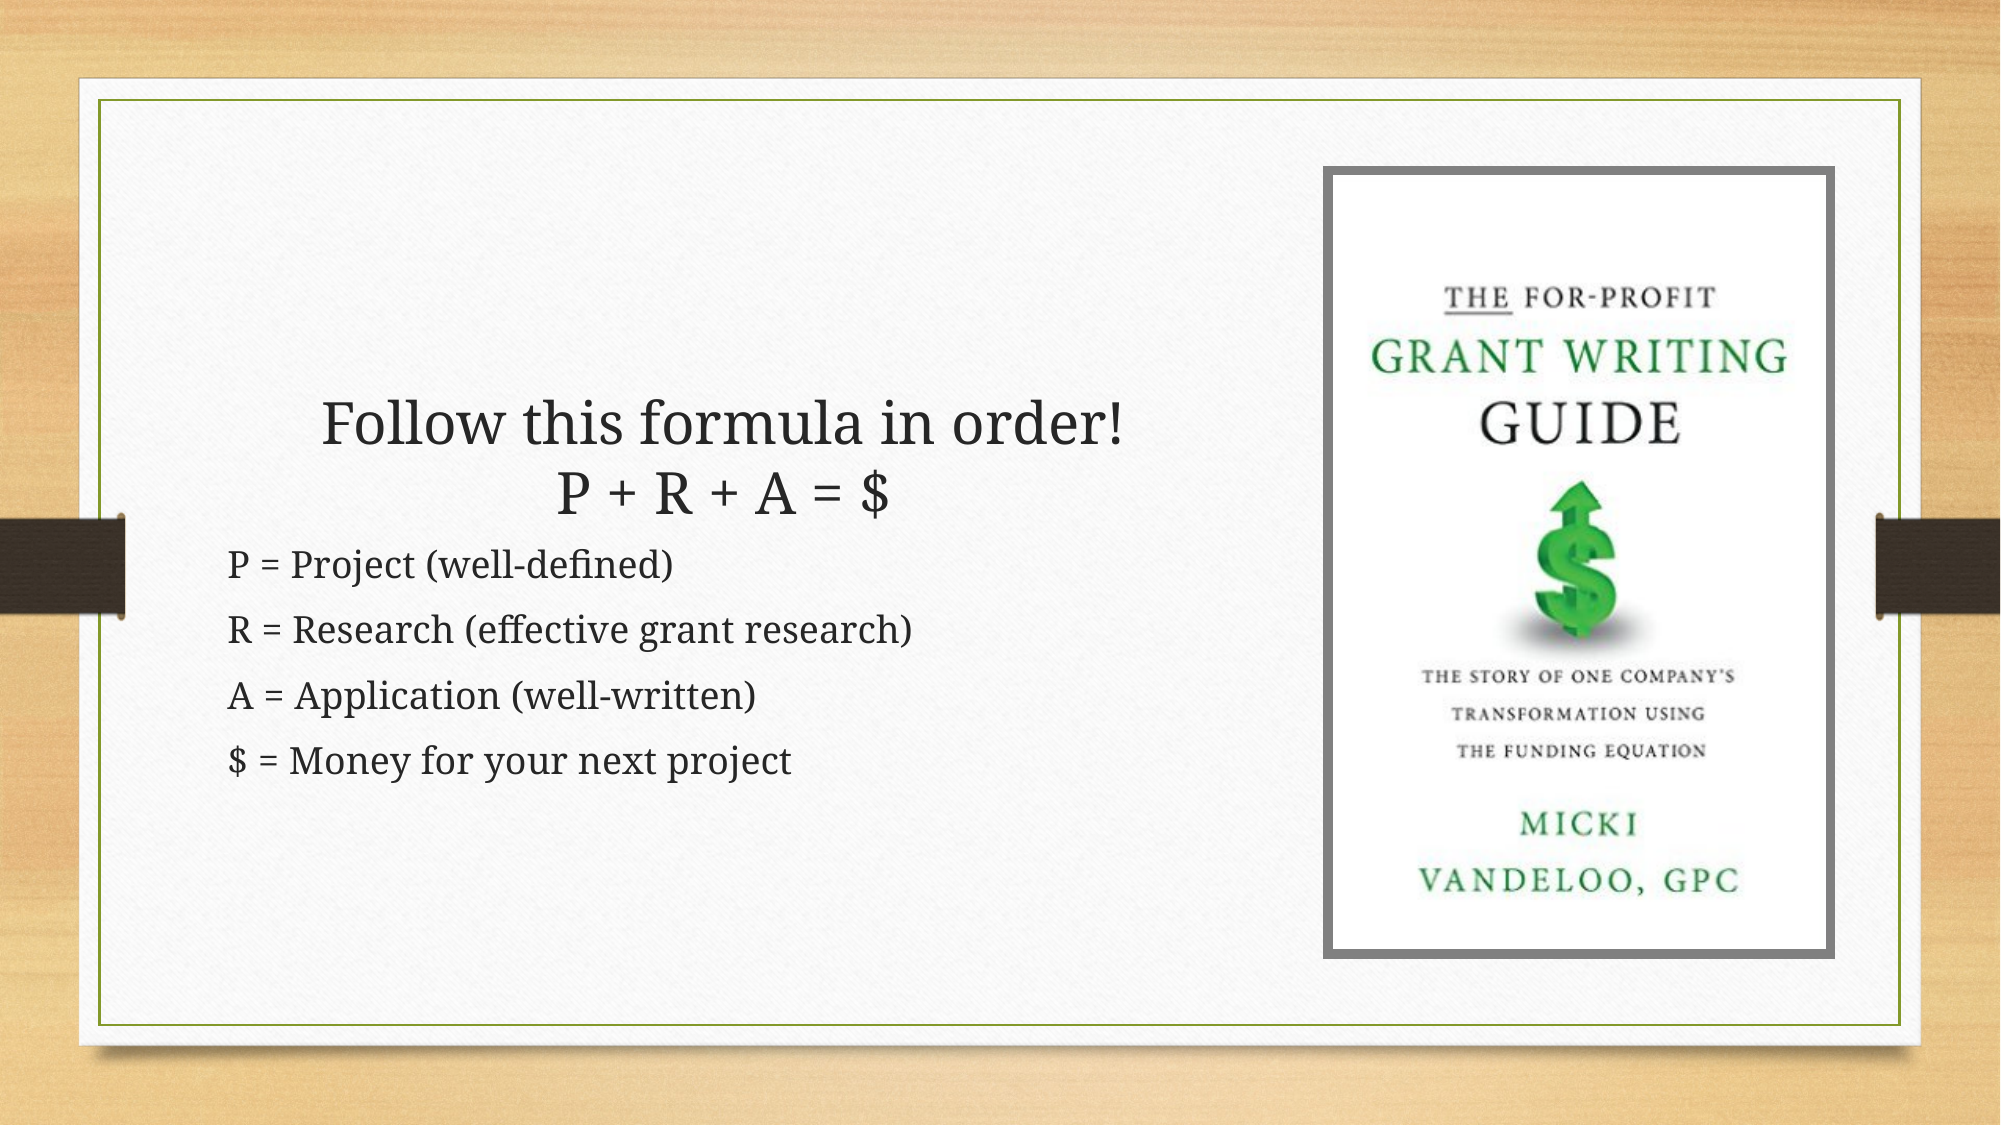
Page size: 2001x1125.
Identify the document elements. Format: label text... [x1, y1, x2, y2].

list P = Project (well-defined) R = Research (effective grant research) A = Application (well-written) $ = Money for your next project [212, 534, 1237, 834]
title Follow this formula in order! P + R + A = $ [212, 309, 1237, 534]
picture [0, 0, 2001, 1125]
